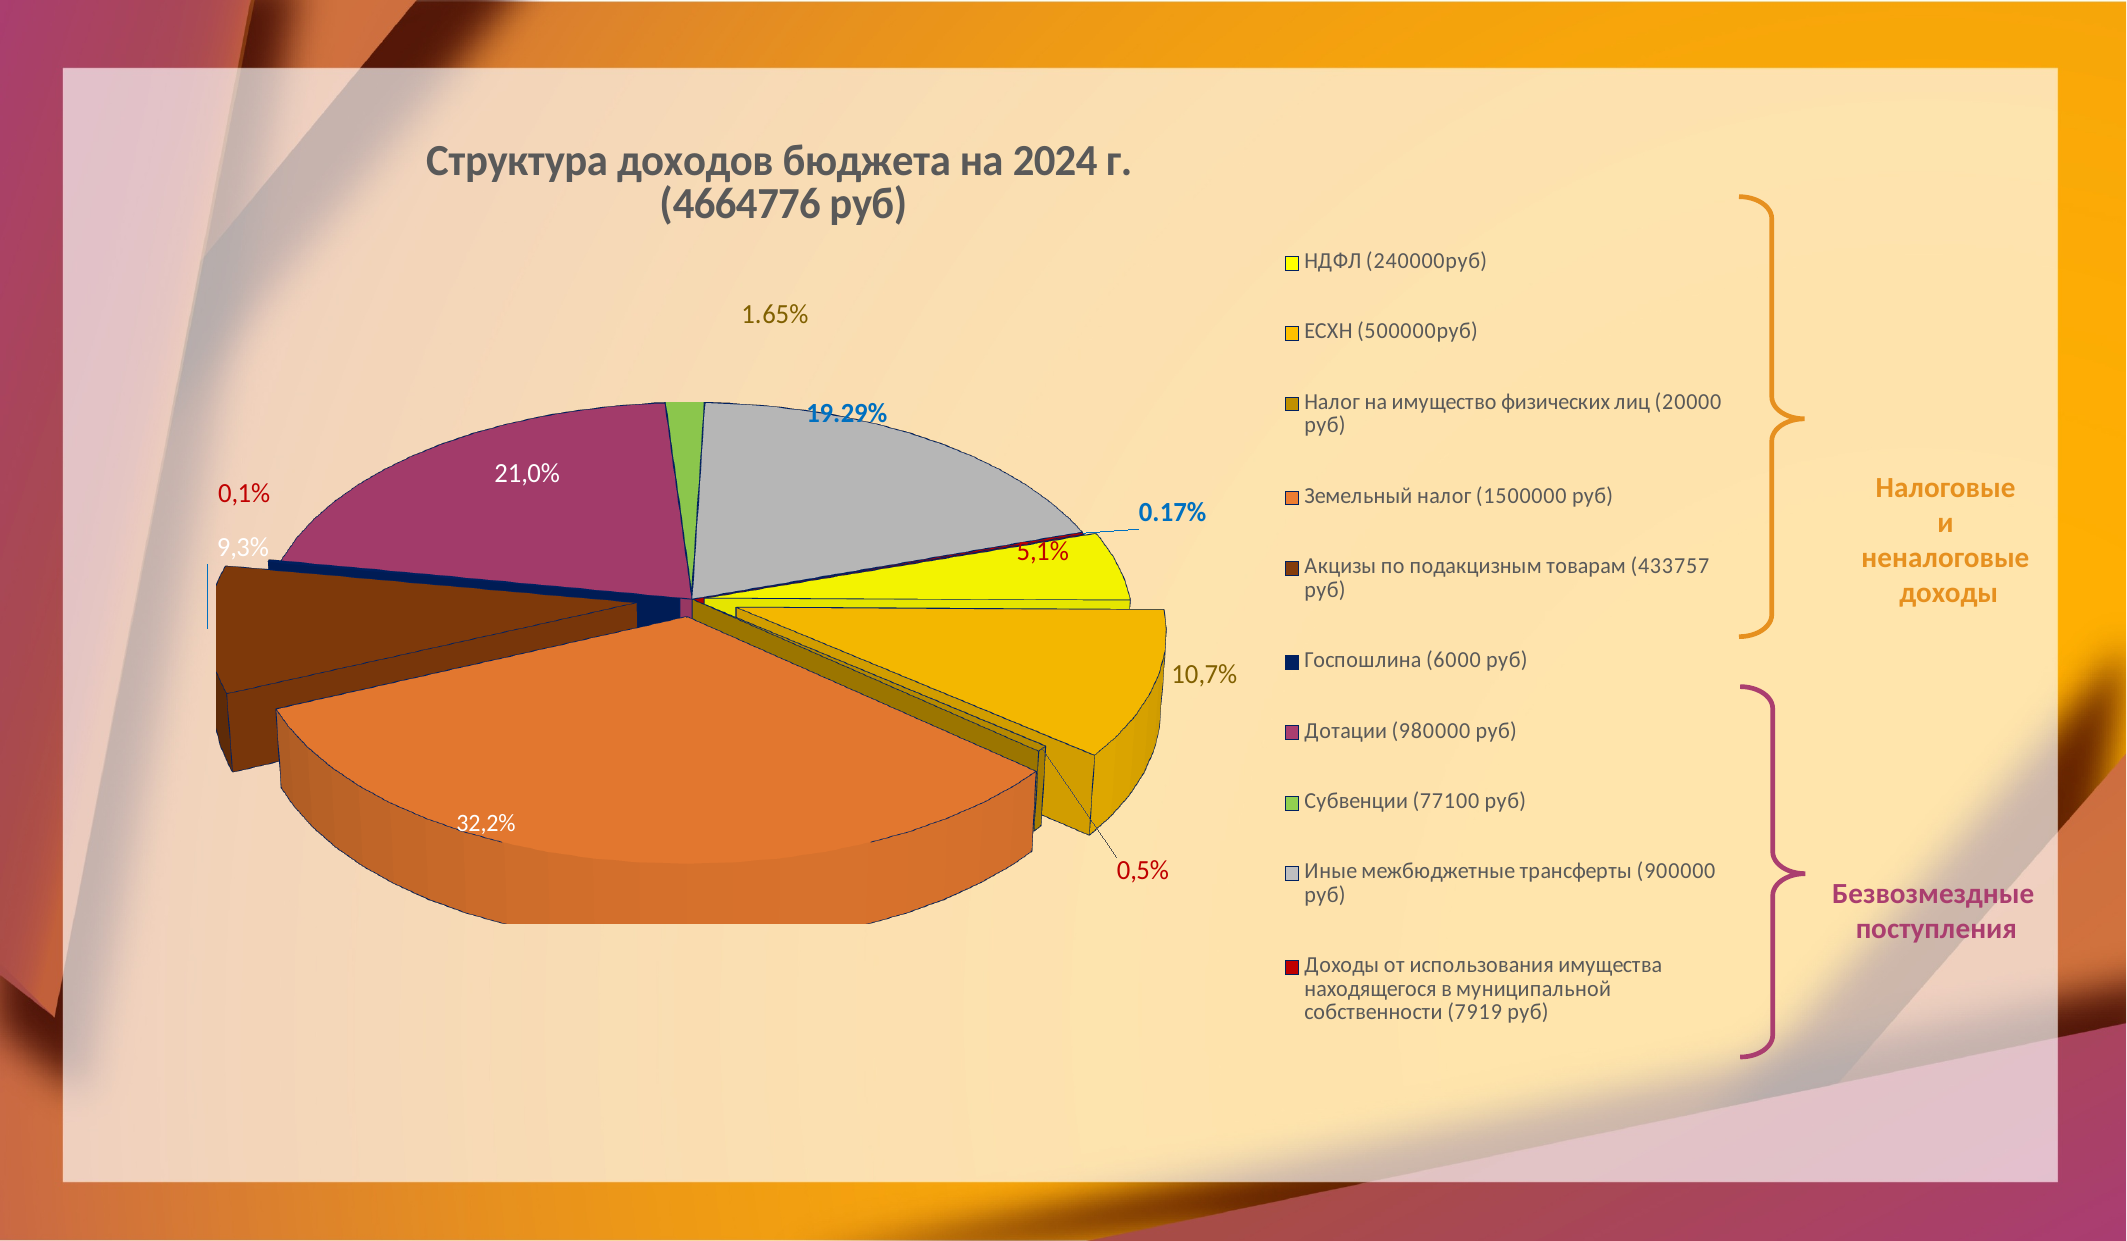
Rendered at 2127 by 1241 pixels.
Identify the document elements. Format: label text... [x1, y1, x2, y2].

chart [155, 124, 1852, 1112]
text_box Безвозмездные поступления [1852, 866, 2126, 952]
text_box Налоговые и неналоговые доходы [1852, 461, 2126, 617]
picture [0, 0, 2127, 1241]
